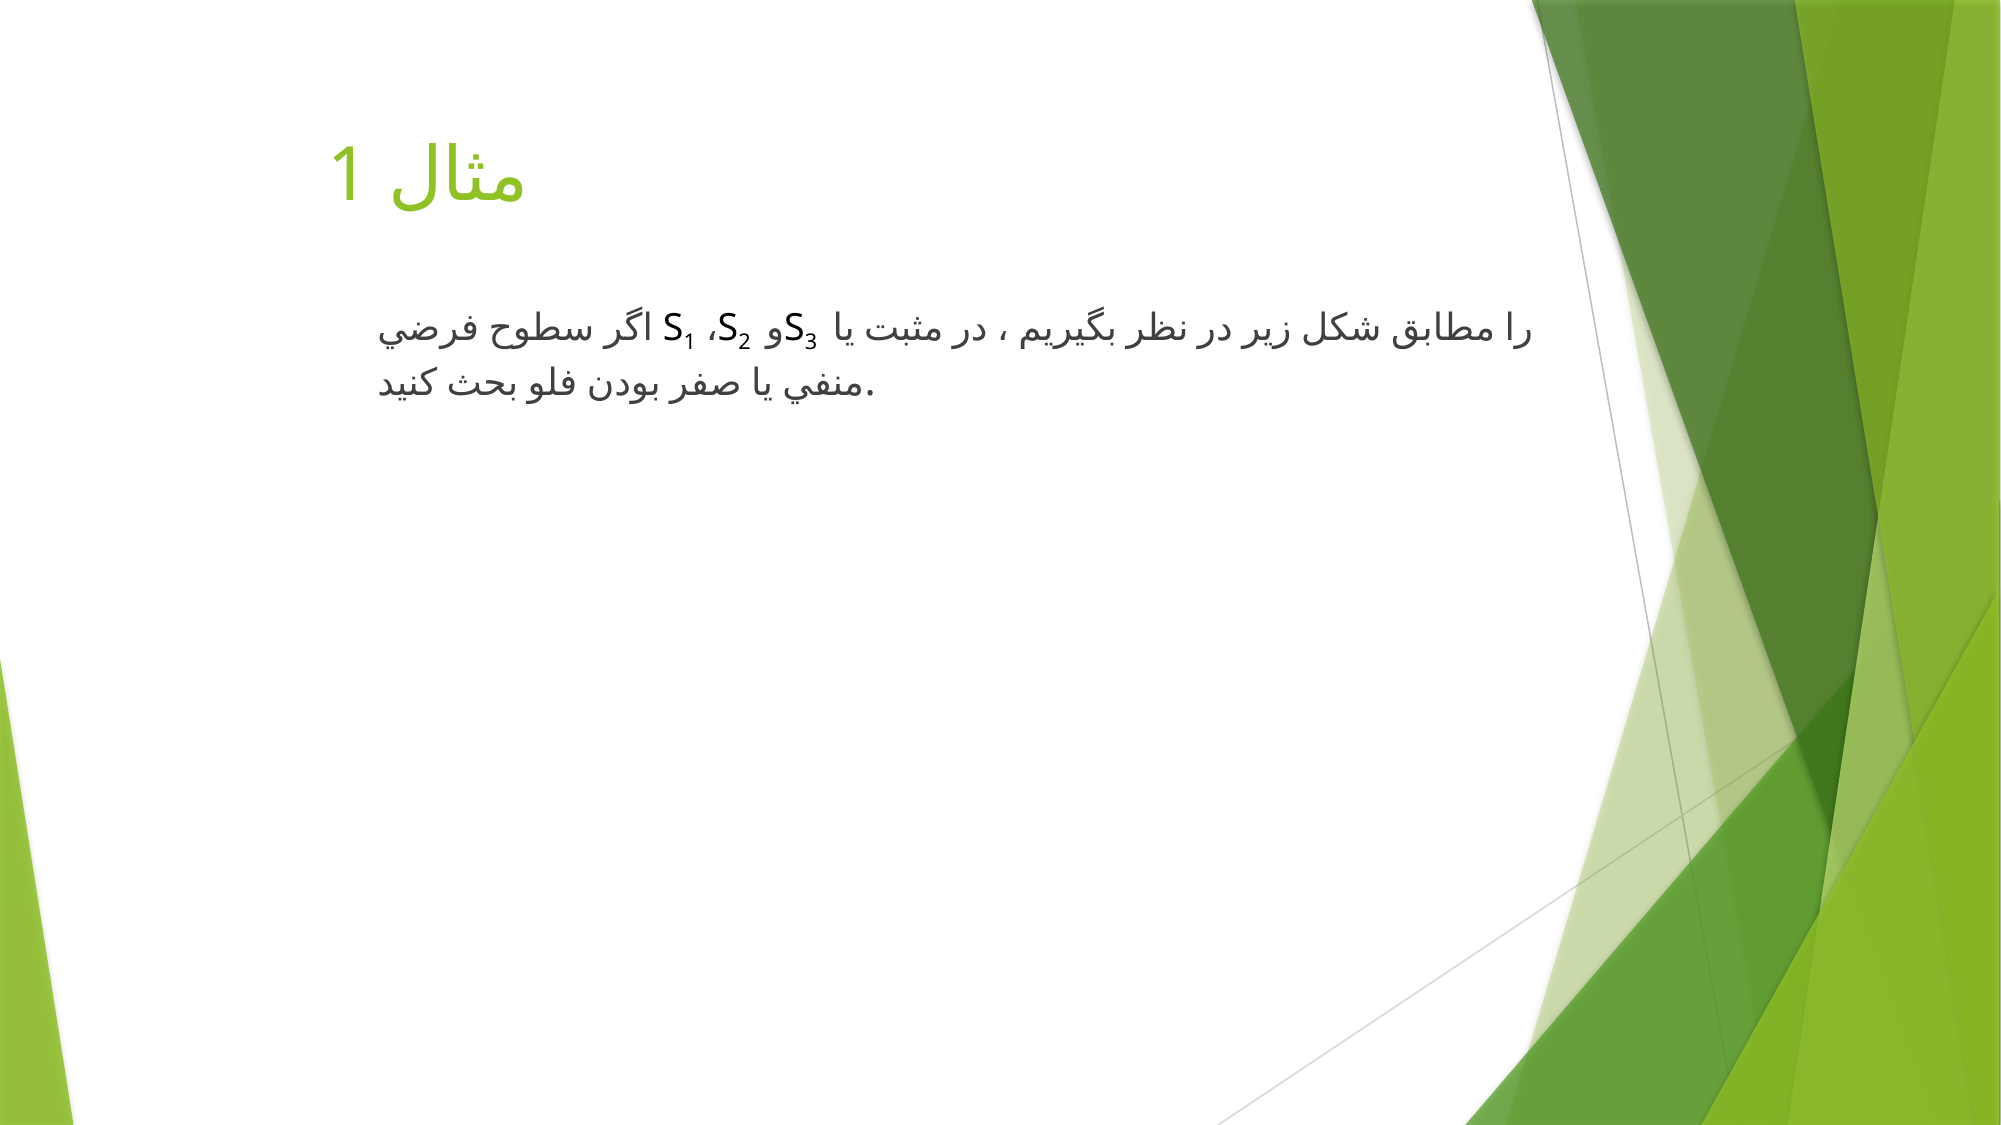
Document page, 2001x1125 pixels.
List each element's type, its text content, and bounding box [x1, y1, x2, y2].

title مثال 1 [312, 117, 1625, 256]
list اگر سطوح فرضي S1 ،S2 وS3 را مطابق شكل زير در نظر بگيريم ، در مثبت يا منفي يا صفر بودن فلو بحث كنيد. [362, 295, 1626, 516]
